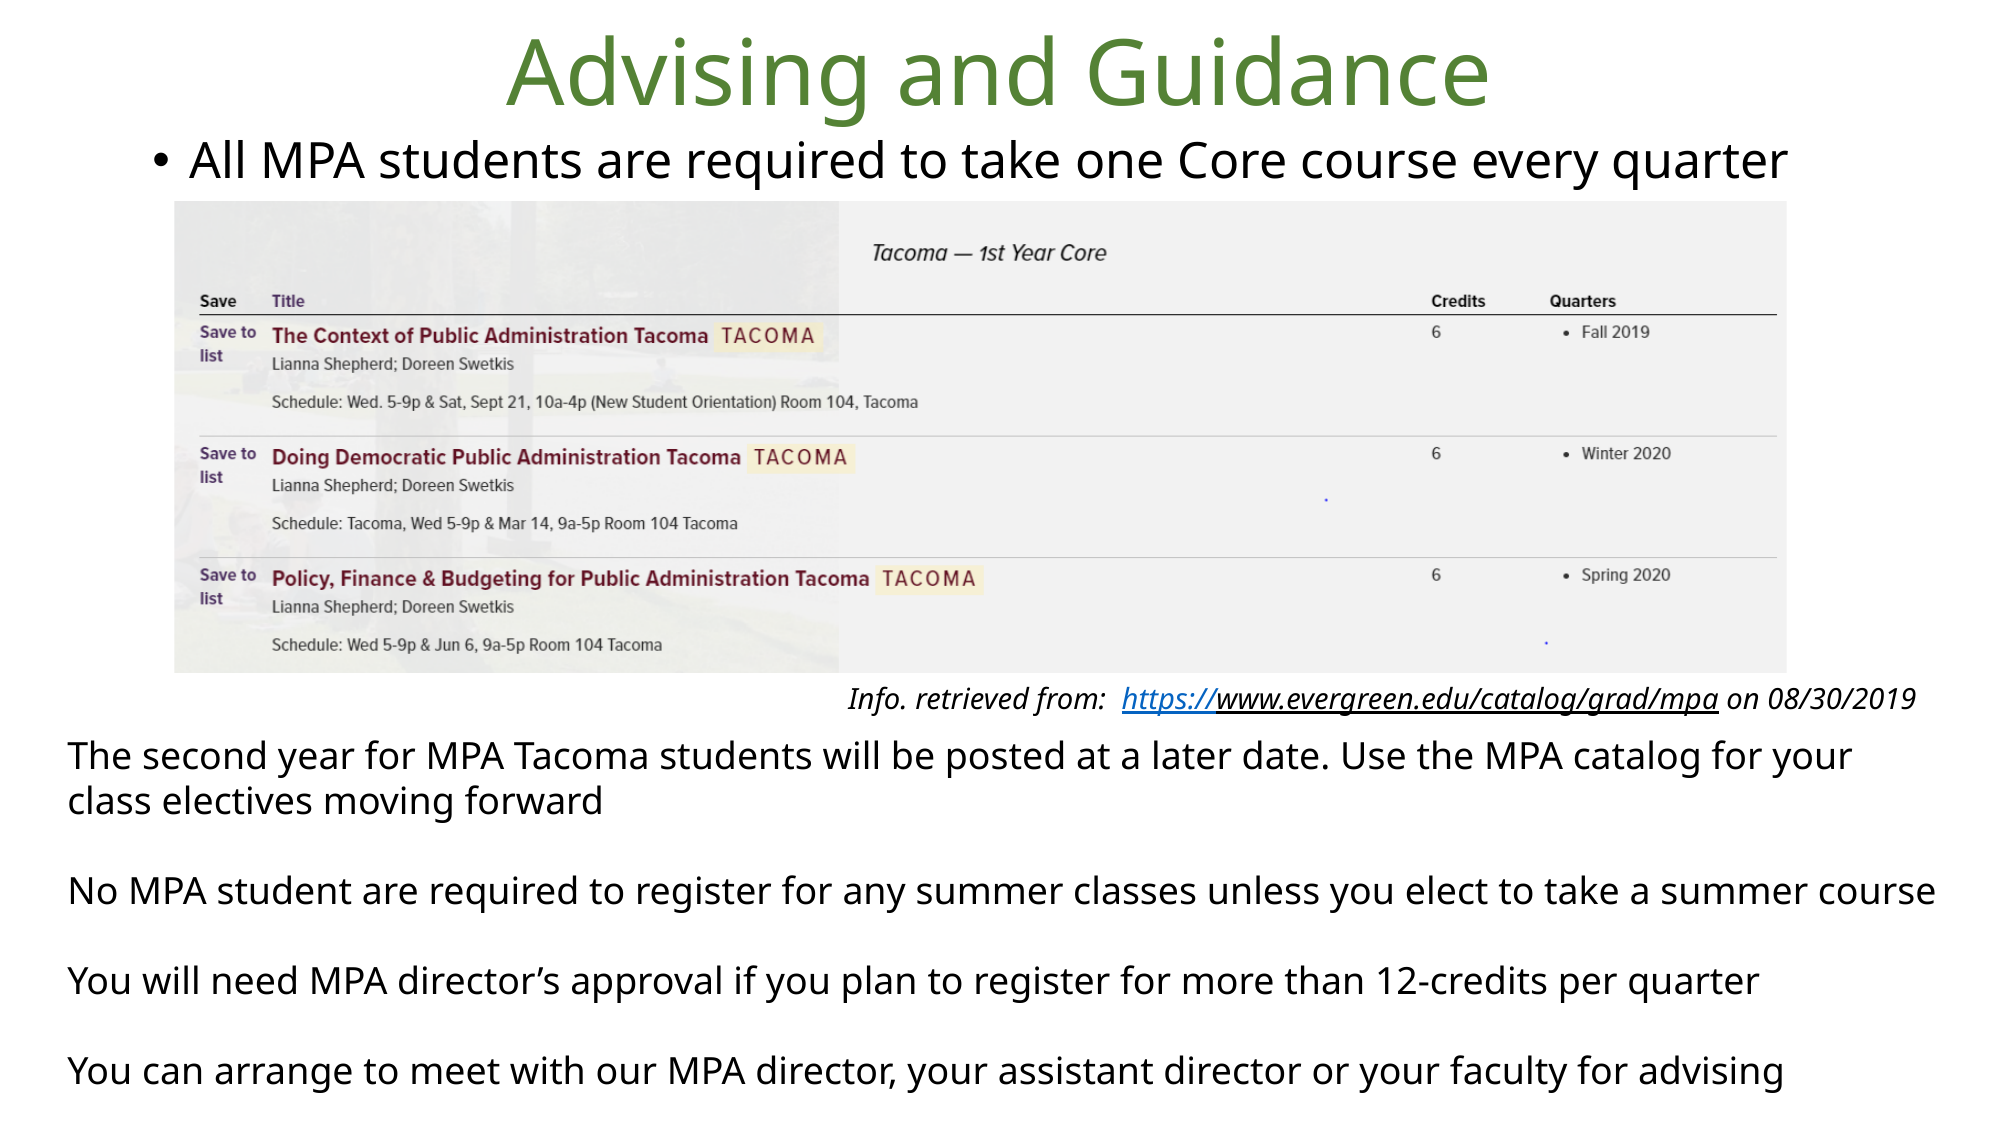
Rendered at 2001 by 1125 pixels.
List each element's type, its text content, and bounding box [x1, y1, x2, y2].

list All MPA students are required to take one Core course every quarter [137, 127, 1863, 724]
title Advising and Guidance [137, 1, 1863, 127]
text_box The second year for MPA Tacoma students will be posted at a later date. Use the MPA catalog for your class electives moving forward No MPA student are required to register for any summer classes unless you elect to take a summer course You will need MPA director’s approval if you plan to register for more than 12-credits per quarter You can arrange to meet with our MPA director, your assistant director or your faculty for advising [52, 724, 1954, 1100]
picture [174, 201, 1787, 673]
text_box Info. retrieved from: https://www.evergreen.edu/catalog/grad/mpa on 08/30/2019 [833, 672, 1932, 724]
